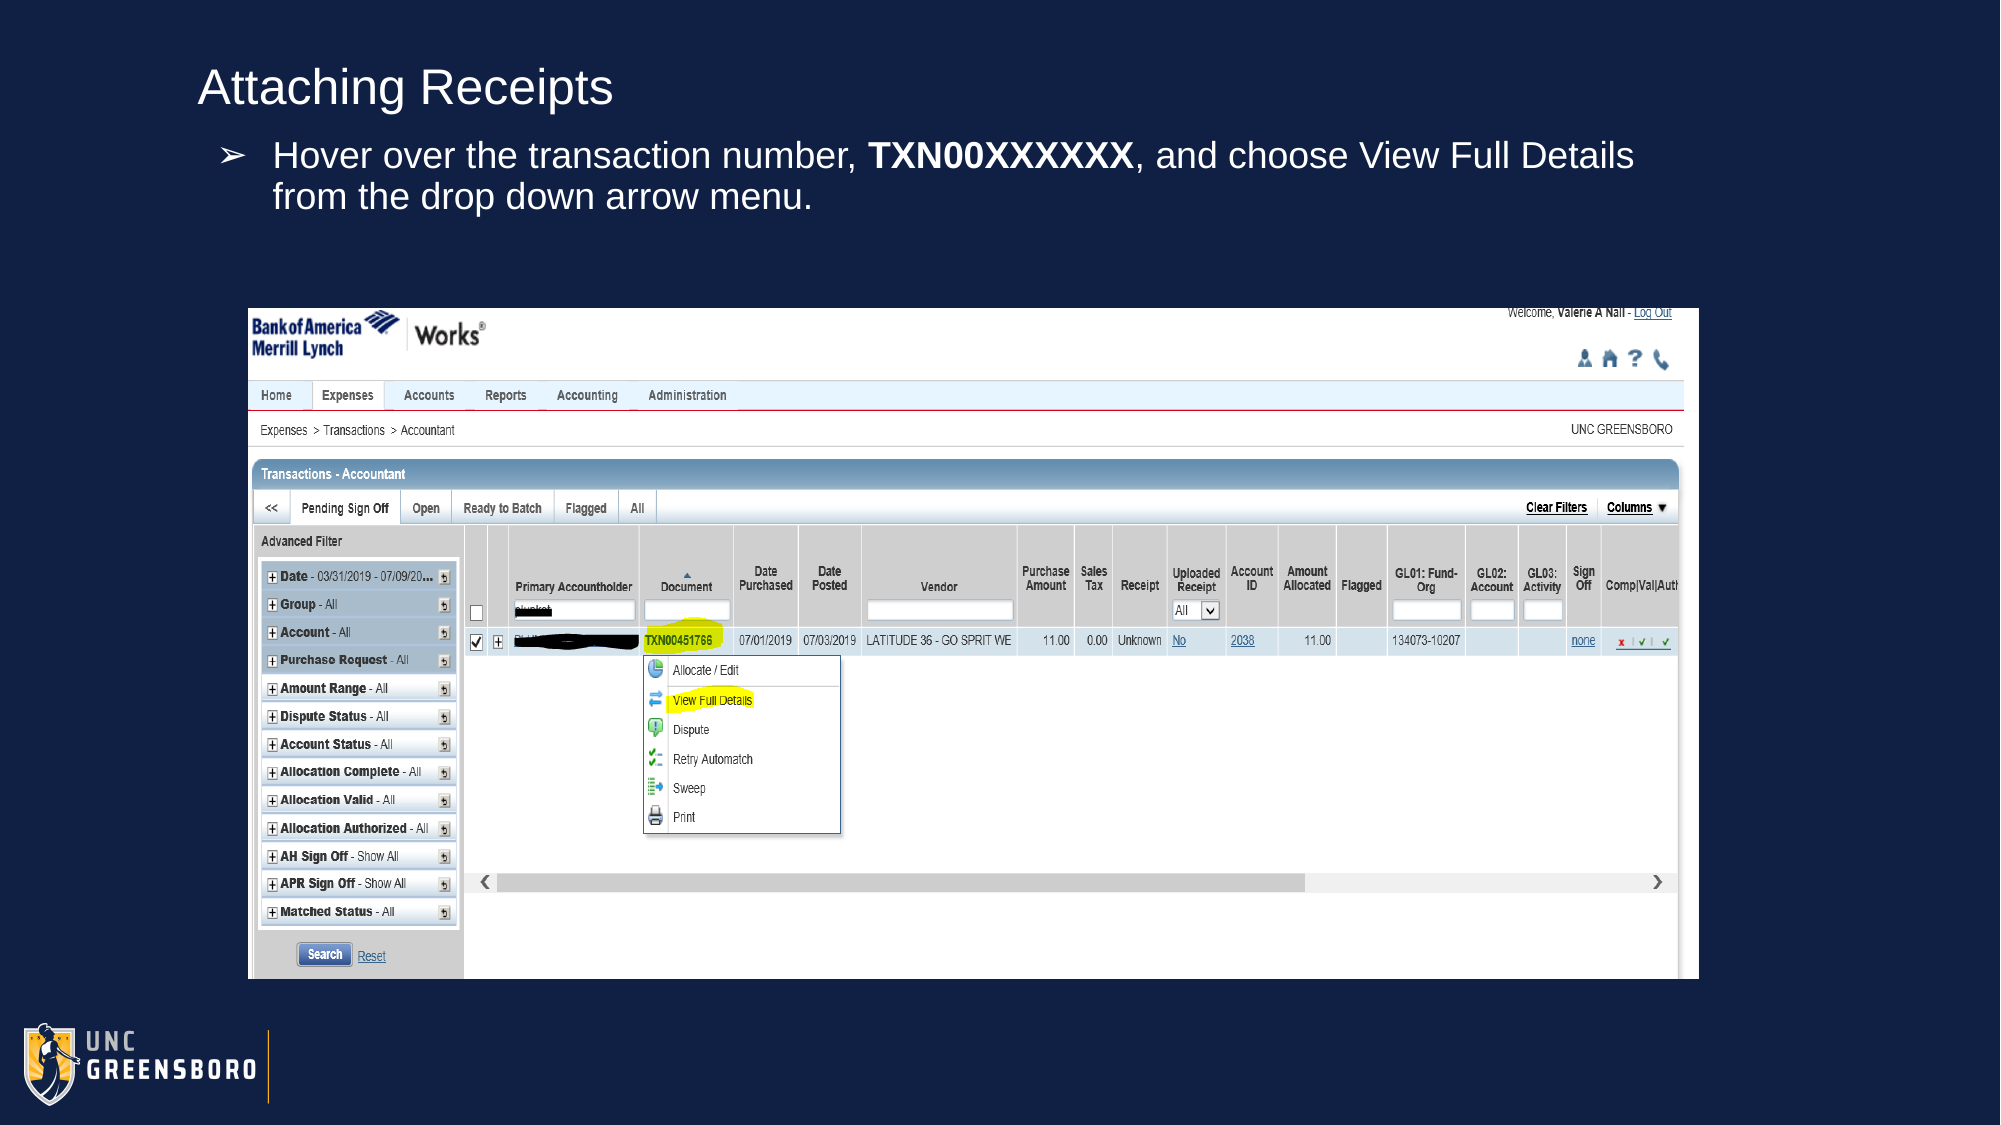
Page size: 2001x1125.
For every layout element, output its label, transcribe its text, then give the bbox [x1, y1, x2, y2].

picture [248, 308, 1700, 980]
picture [24, 1023, 269, 1106]
subtitle Attaching Receipts Hover over the transaction number, TXN00XXXXXX, and choose View Full Details from the drop down arrow menu. [182, 54, 1683, 870]
